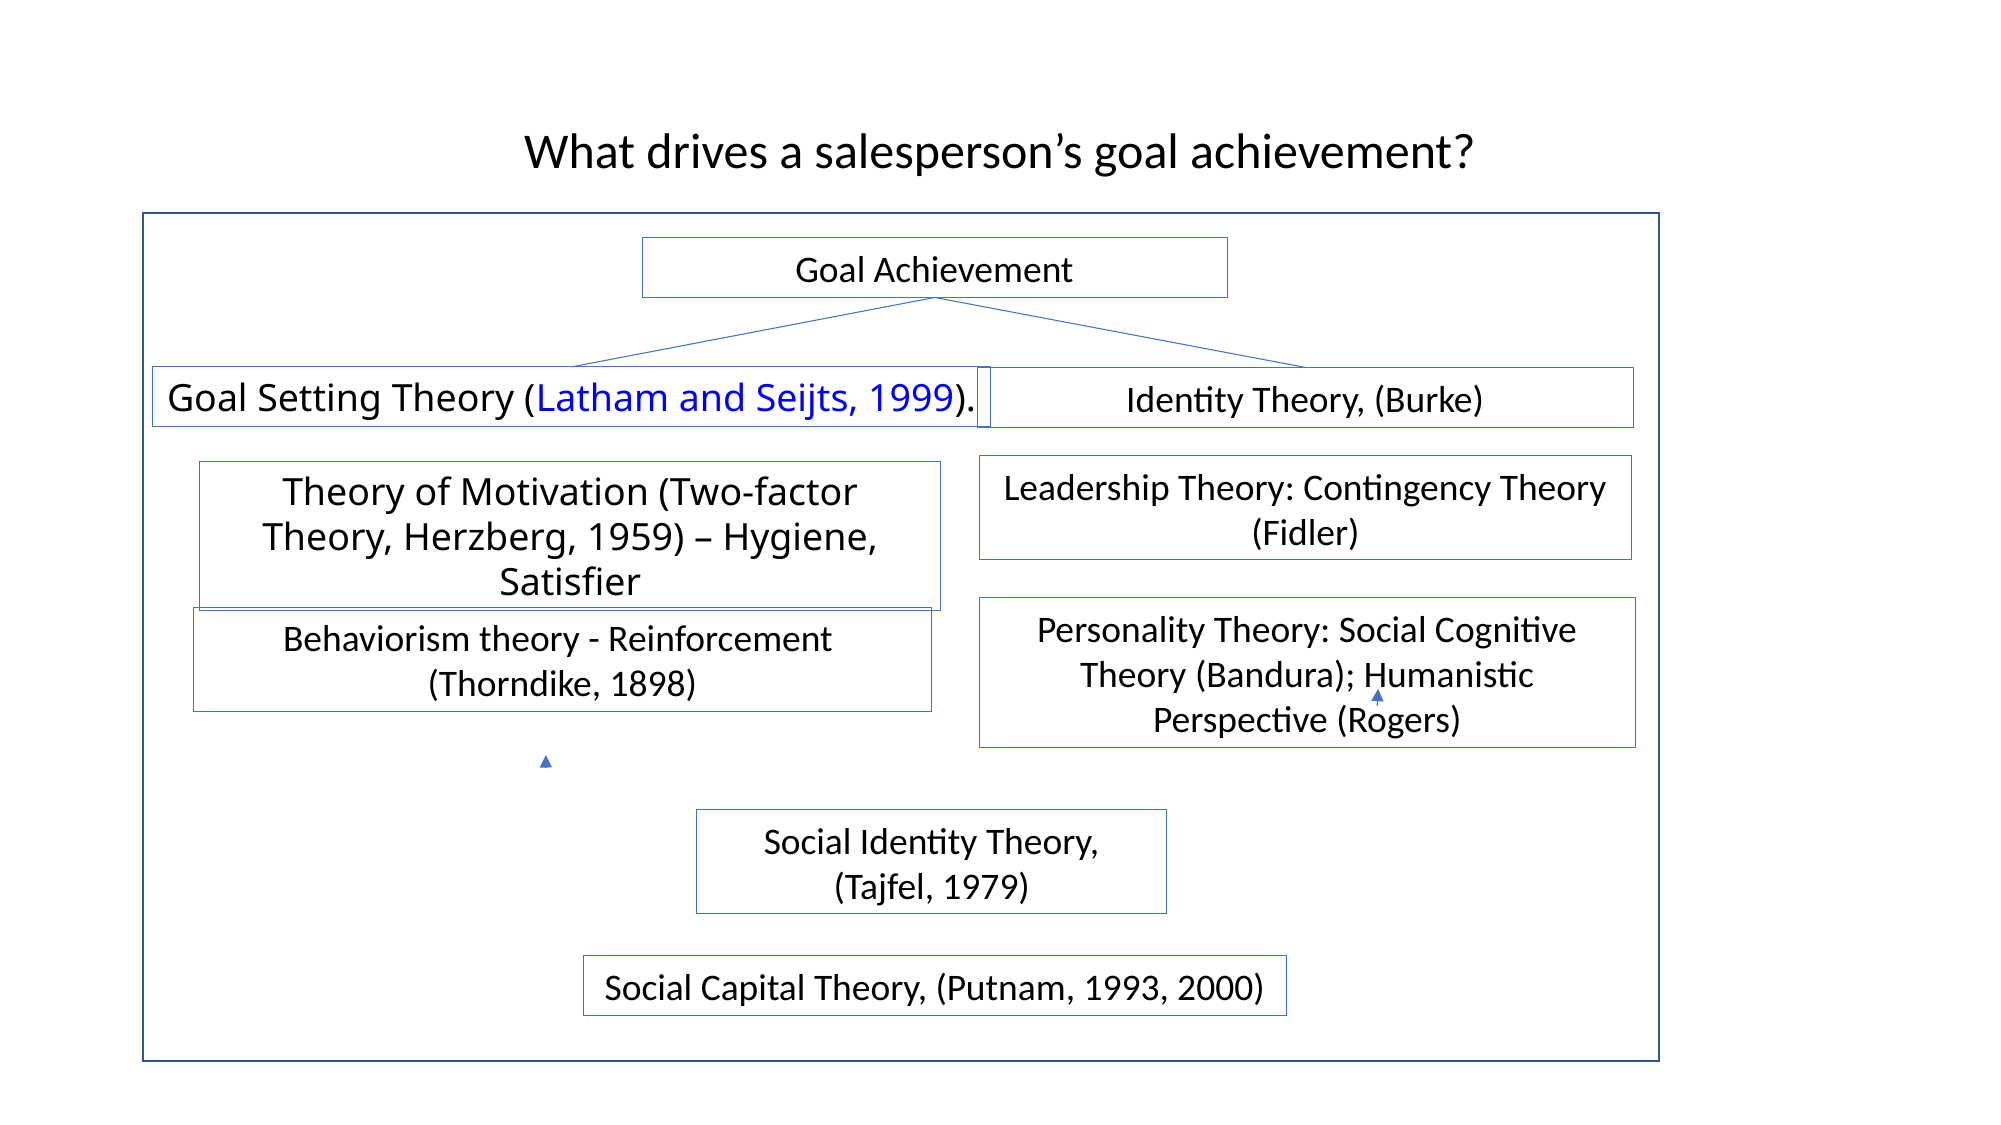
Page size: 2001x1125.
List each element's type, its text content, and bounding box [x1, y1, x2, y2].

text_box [934, 298, 1306, 368]
text_box What drives a salesperson’s goal achievement? [368, 110, 1632, 186]
text_box [142, 212, 1660, 1062]
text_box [571, 298, 934, 367]
